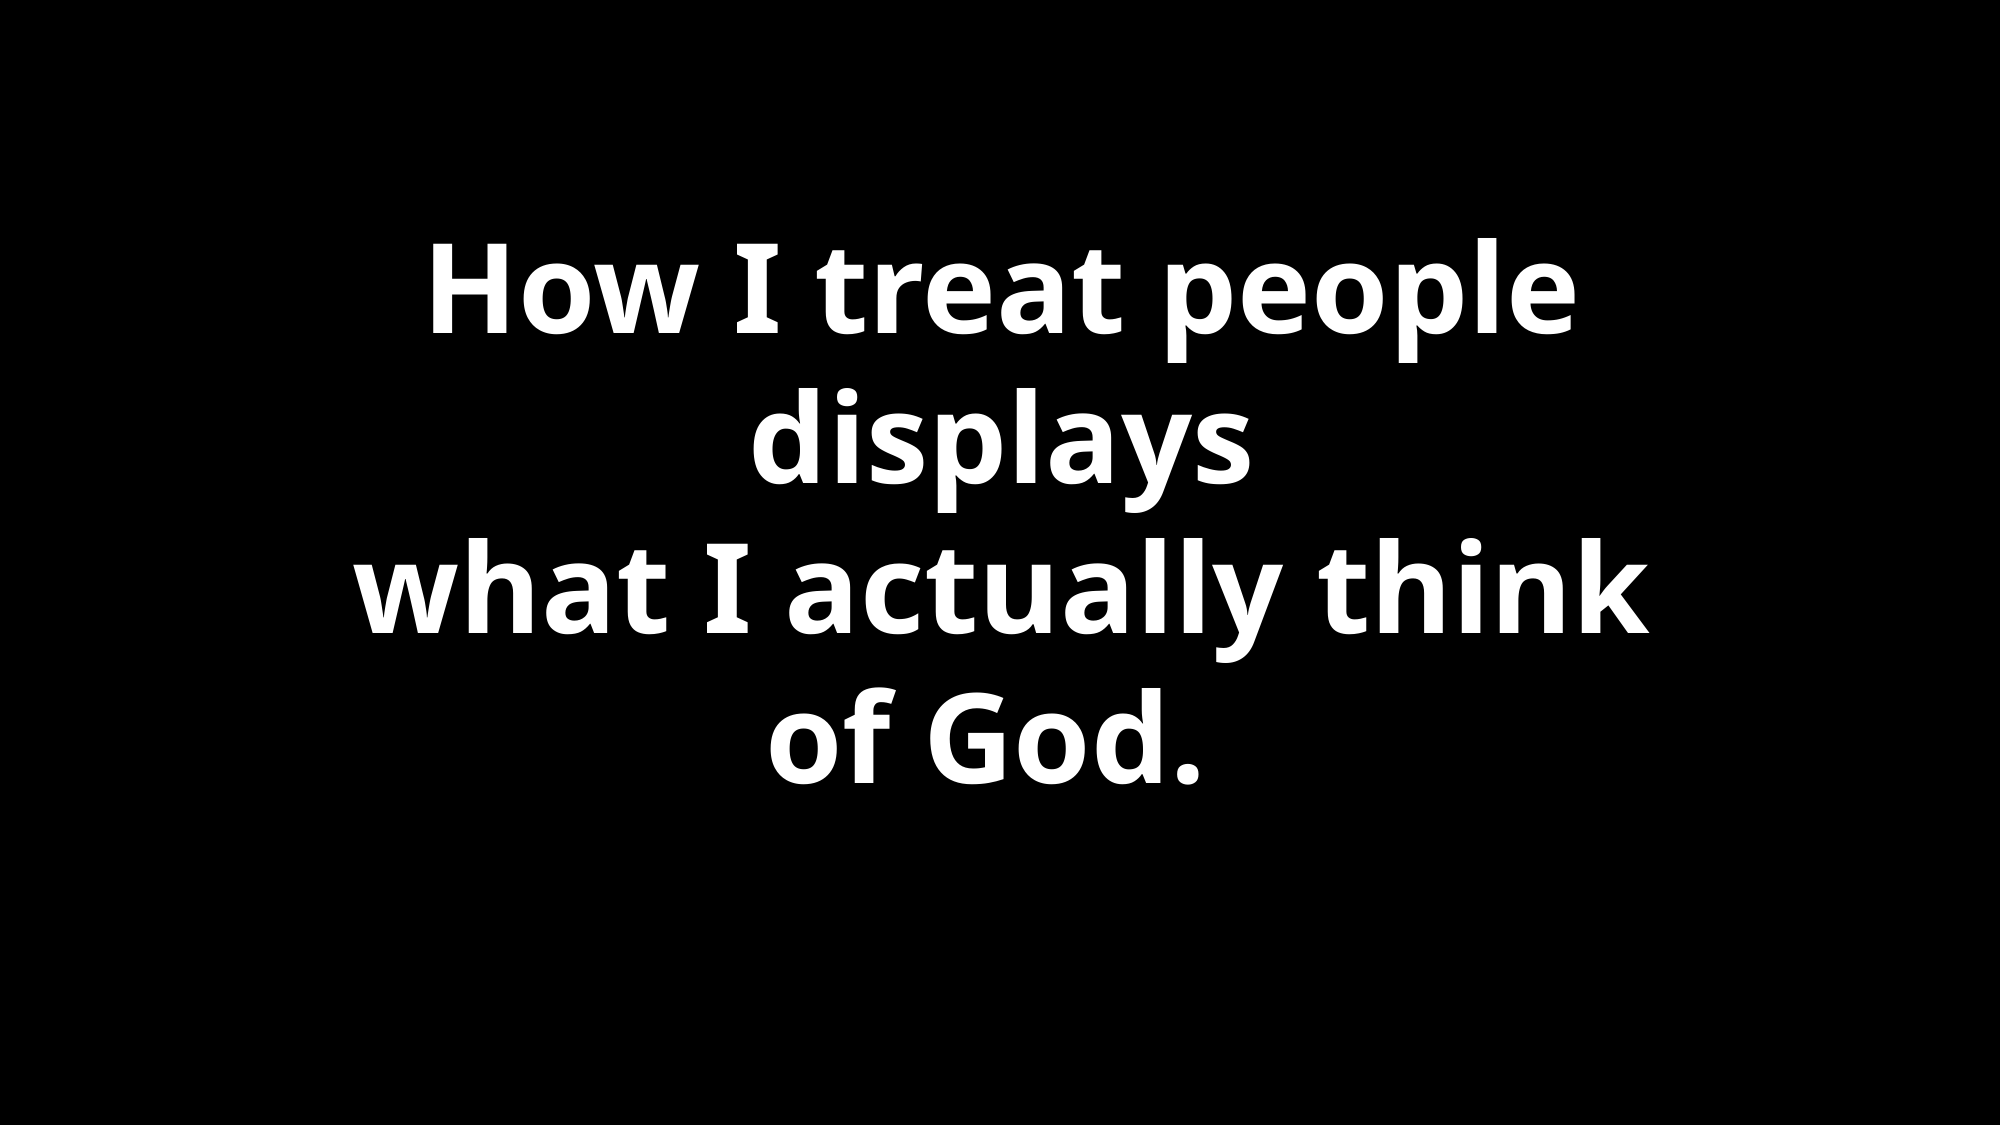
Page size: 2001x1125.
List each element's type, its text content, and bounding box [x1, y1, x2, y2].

text_box How I treat people displays what I actually think of God. [36, 201, 2000, 817]
